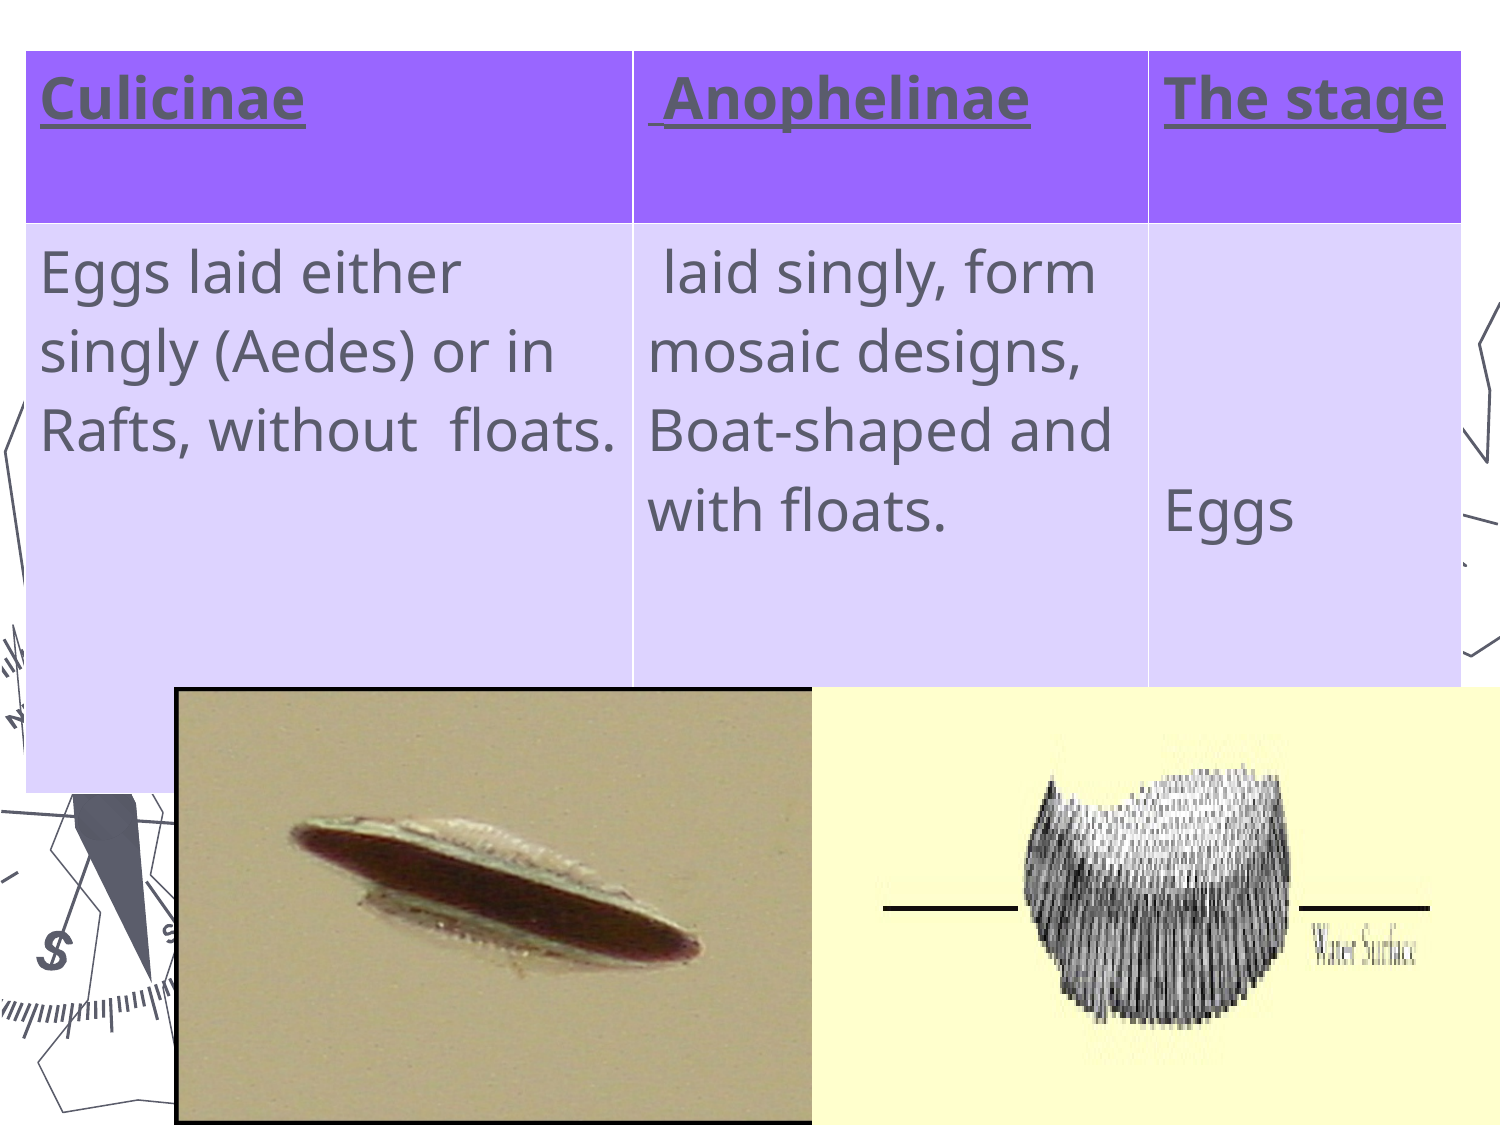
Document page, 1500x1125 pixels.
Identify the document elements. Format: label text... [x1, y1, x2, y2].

table_header Culicinae [26, 51, 632, 223]
table_cell laid singly, form mosaic designs, Boat-shaped and with floats. [634, 224, 1148, 685]
picture [174, 687, 1500, 1125]
table_cell Eggs [1149, 224, 1461, 685]
table_cell Eggs laid either singly (Aedes) or in Rafts, without floats. [26, 224, 632, 793]
table_header The stage [1149, 51, 1461, 223]
table_header Anophelinae [634, 51, 1148, 223]
